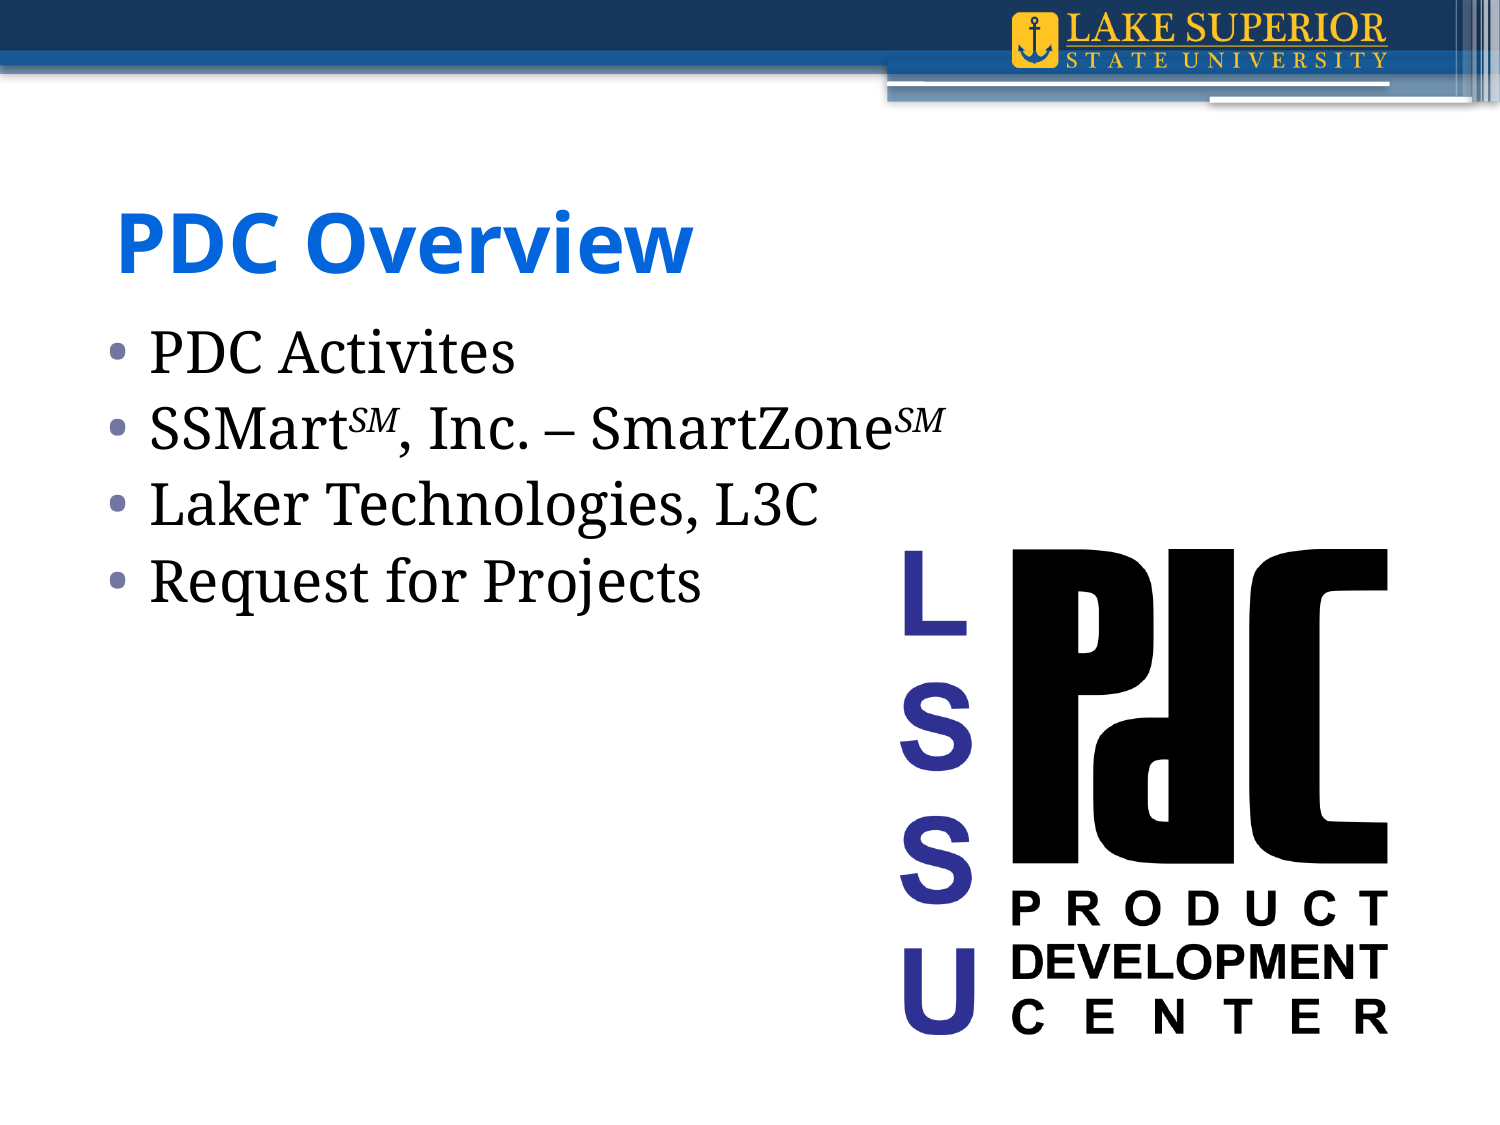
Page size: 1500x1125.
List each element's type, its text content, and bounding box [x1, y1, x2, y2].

picture [899, 549, 1388, 1036]
list PDC Activites SSMartSM, Inc. – SmartZoneSM Laker Technologies, L3C Request for Projects [75, 307, 1425, 988]
picture [1012, 12, 1388, 69]
title PDC Overview [99, 154, 938, 307]
